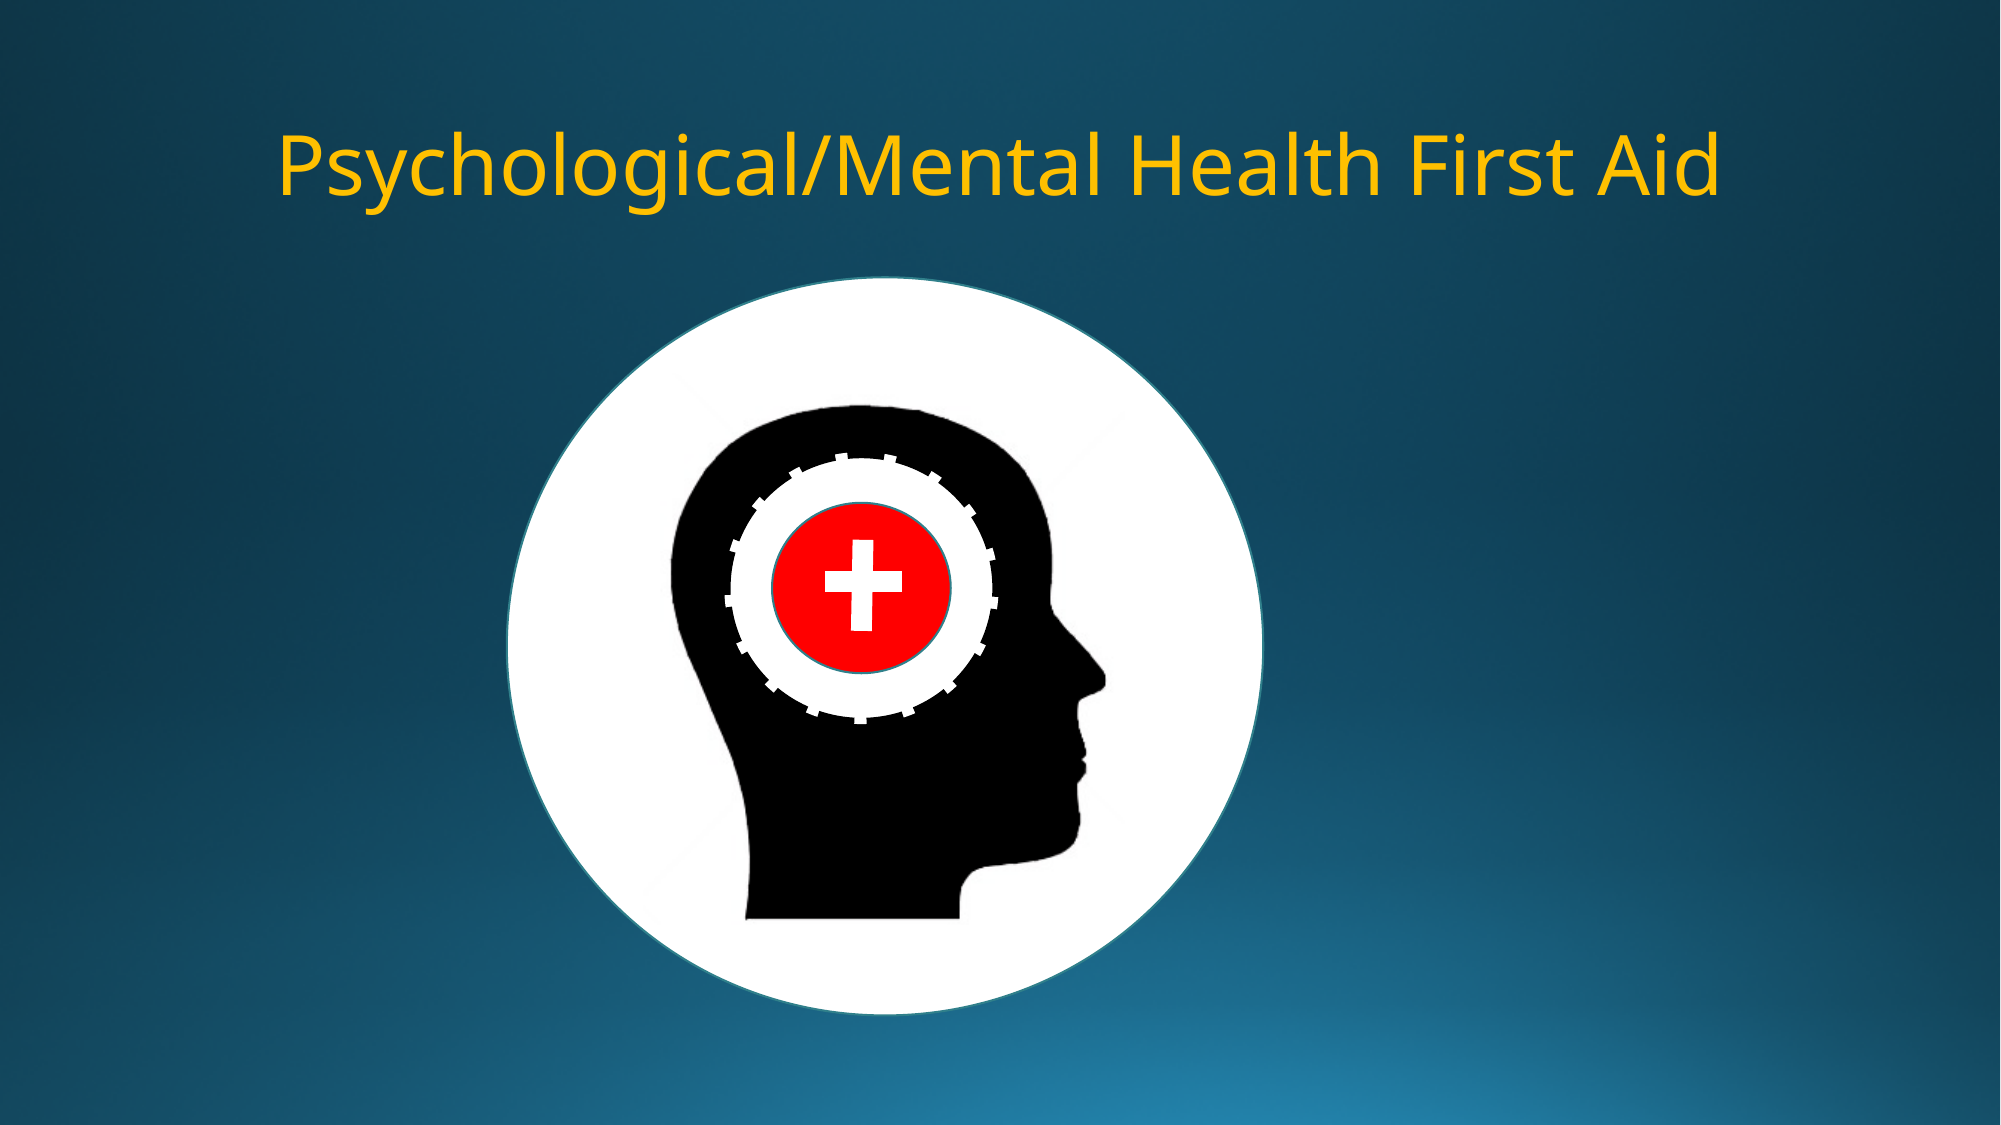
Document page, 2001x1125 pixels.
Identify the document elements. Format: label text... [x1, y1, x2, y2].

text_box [506, 277, 1264, 1016]
title Psychological/Mental Health First Aid [137, 59, 1863, 278]
picture [0, 0, 2001, 1125]
